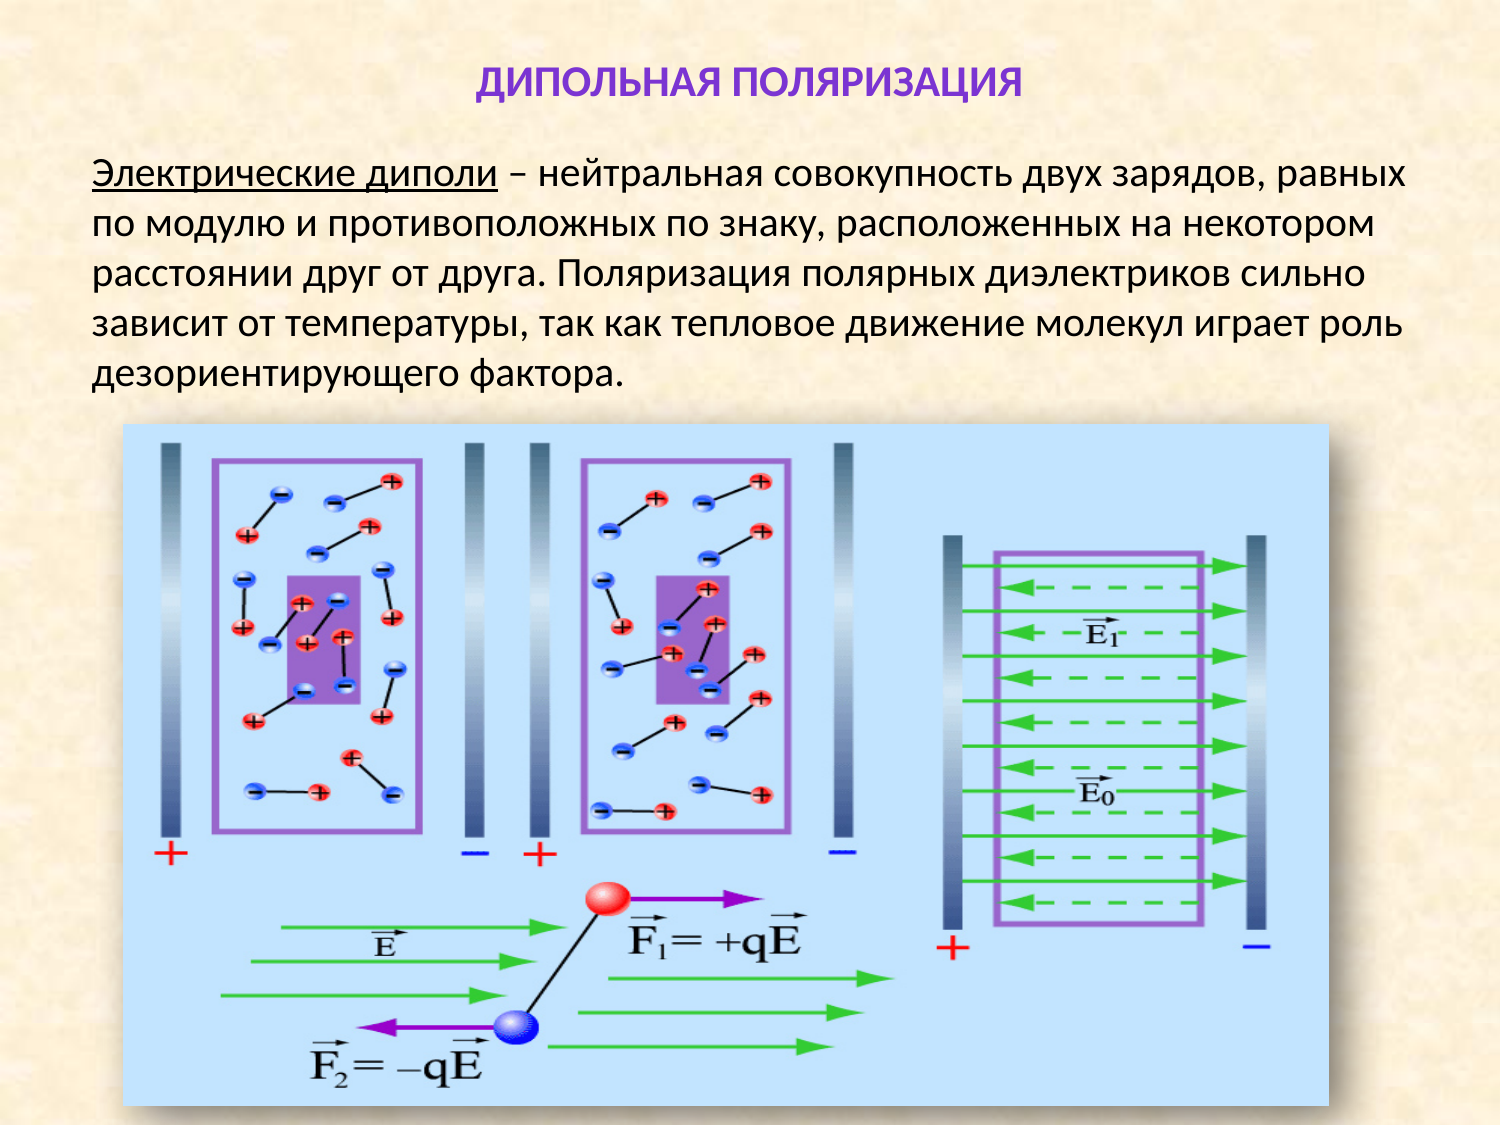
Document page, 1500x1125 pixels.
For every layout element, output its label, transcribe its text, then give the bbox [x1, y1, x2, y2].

picture [0, 0, 1500, 1125]
title дипольная поляризация [75, 45, 1425, 114]
list Электрические диполи – нейтральная совокупность двух зарядов, равных по модулю и противоположных по знаку, расположенных на некотором расстоянии друг от друга. Поляризация полярных диэлектриков сильно зависит от температуры, так как тепловое движение молекул играет роль дезориентирующего фактора. [76, 137, 1427, 958]
